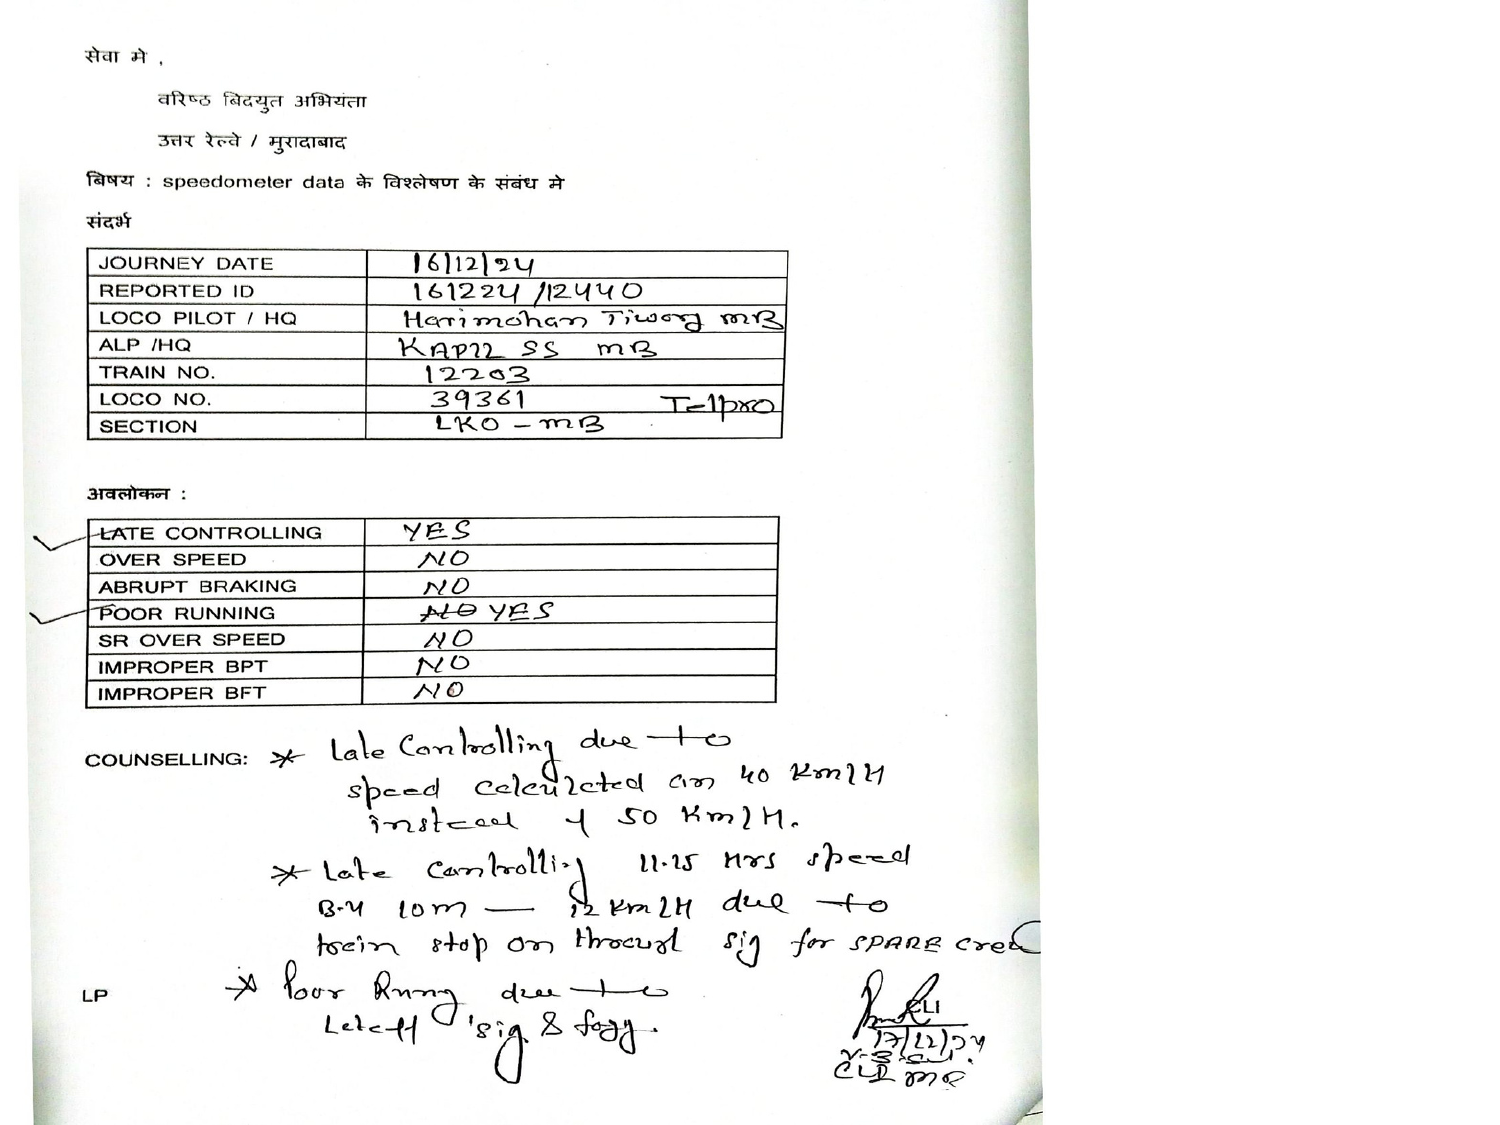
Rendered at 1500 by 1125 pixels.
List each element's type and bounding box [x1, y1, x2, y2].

text_box [14, 1, 1046, 1125]
